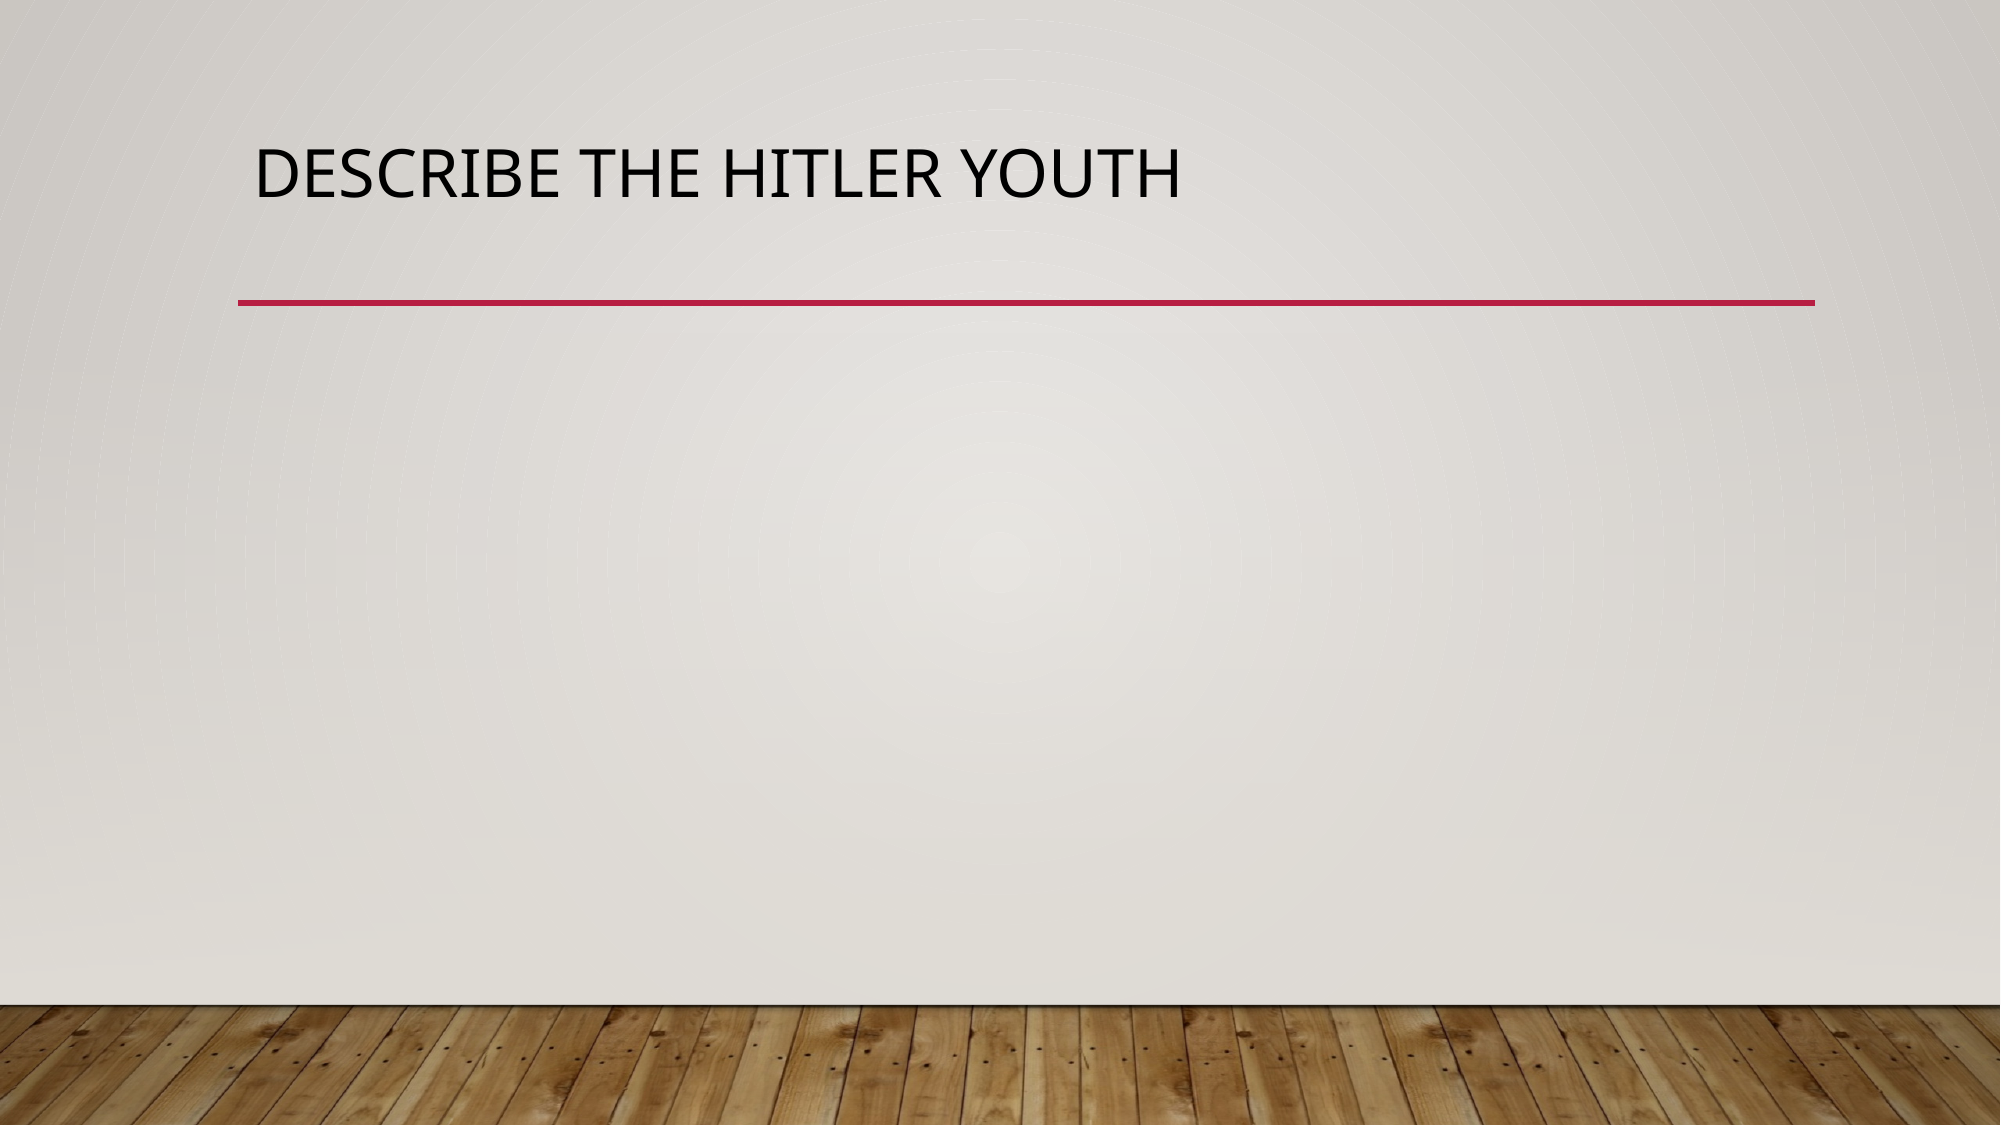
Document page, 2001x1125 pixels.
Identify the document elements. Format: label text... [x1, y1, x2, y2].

title Describe the Hitler Youth [238, 131, 1814, 305]
picture [0, 1005, 2000, 1125]
